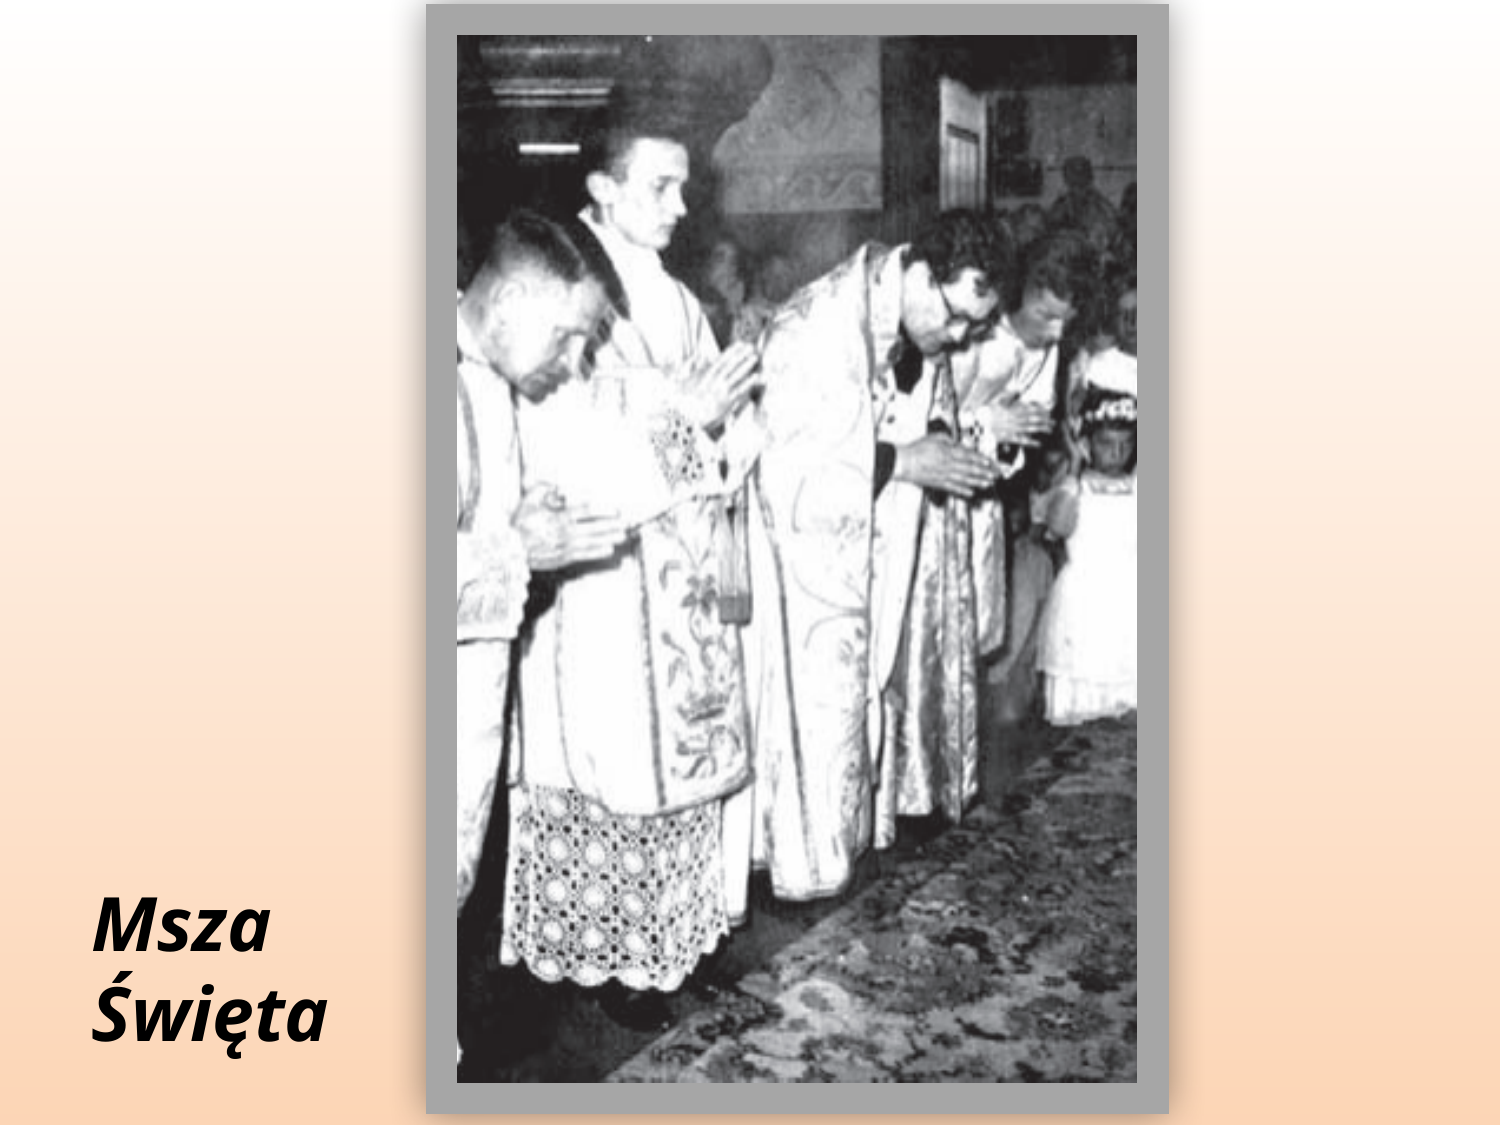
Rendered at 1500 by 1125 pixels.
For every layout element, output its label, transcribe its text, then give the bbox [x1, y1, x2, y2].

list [456, 34, 1138, 1084]
text_box Msza Święta [76, 869, 417, 1065]
